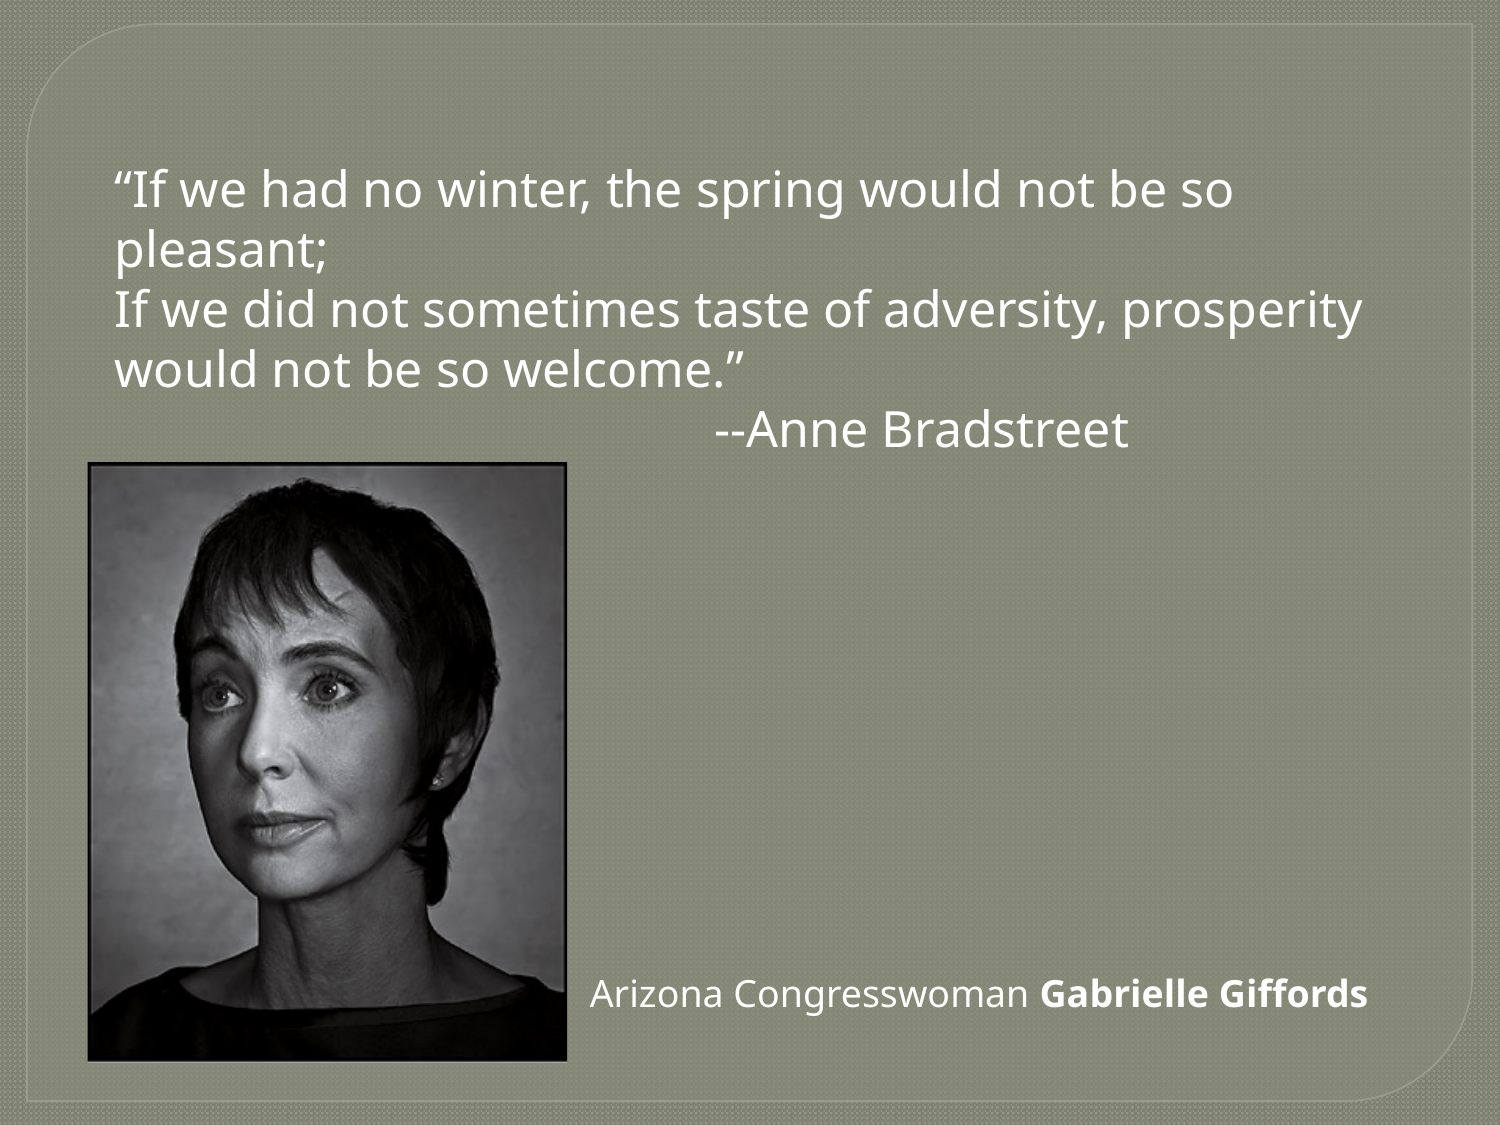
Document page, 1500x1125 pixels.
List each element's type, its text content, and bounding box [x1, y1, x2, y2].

text_box “If we had no winter, the spring would not be so pleasant; If we did not sometimes taste of adversity, prosperity would not be so welcome.” --Anne Bradstreet [99, 149, 1413, 465]
text_box Arizona Congresswoman Gabrielle Giffords [574, 962, 1463, 1023]
picture [87, 462, 568, 1063]
